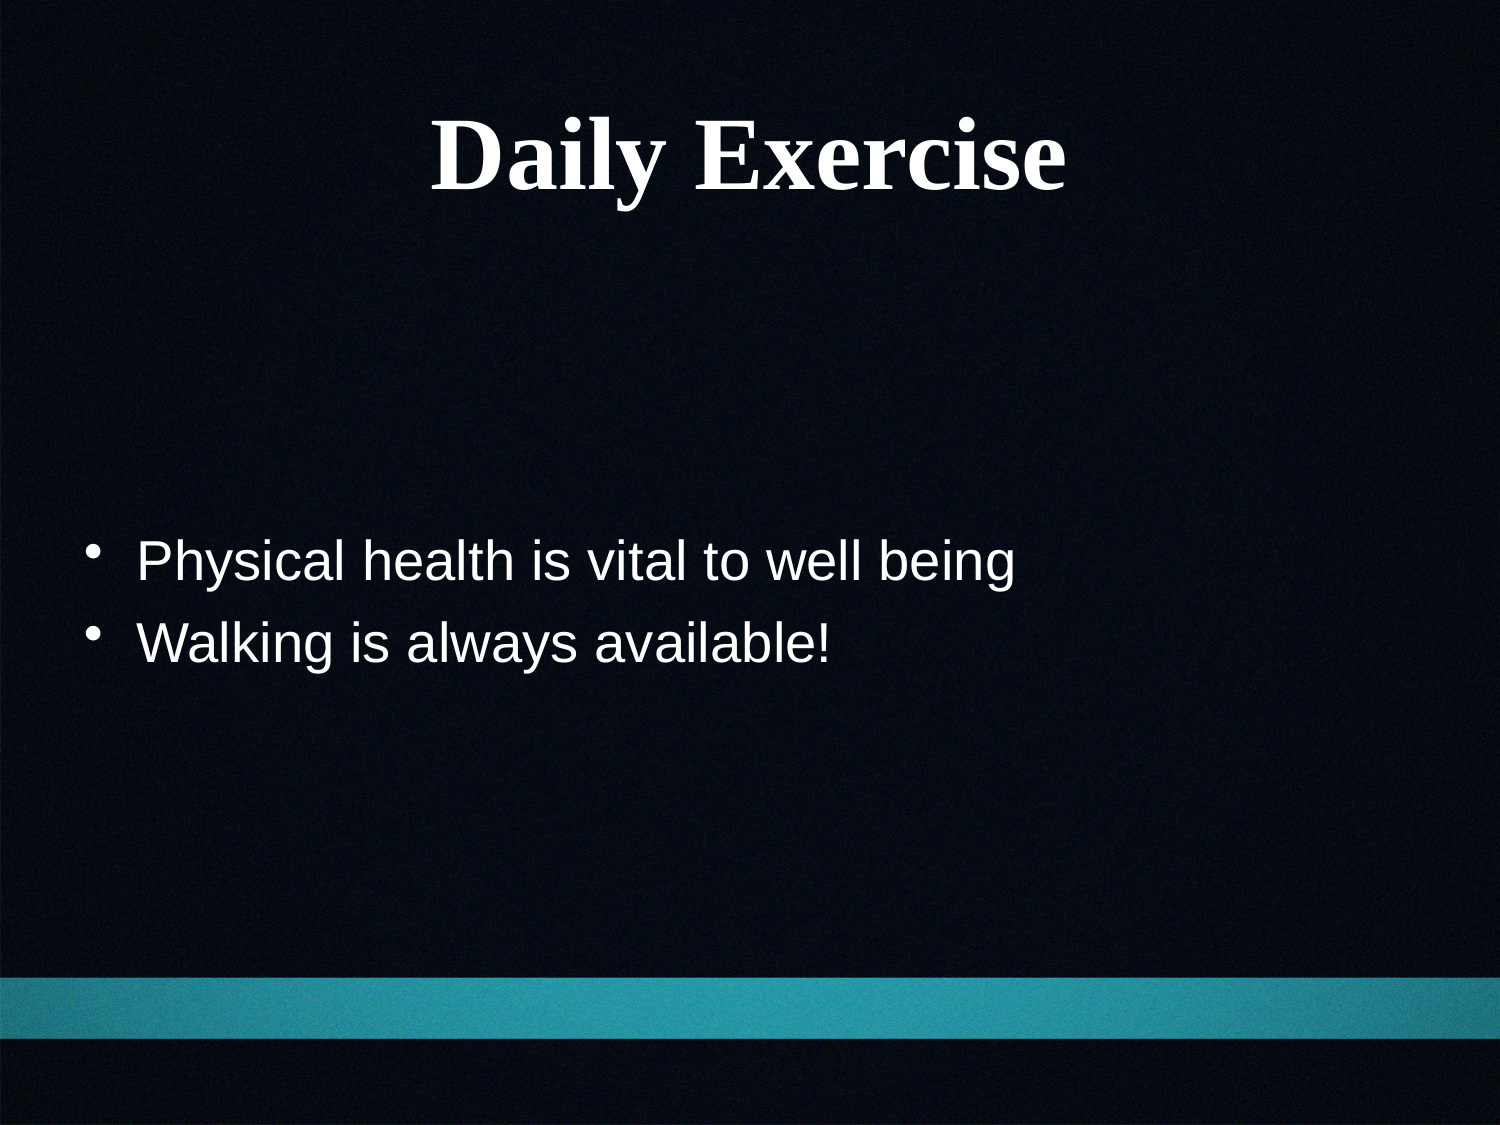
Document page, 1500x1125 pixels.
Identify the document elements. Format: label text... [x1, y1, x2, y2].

list Physical health is vital to well being Walking is always available! [75, 198, 1425, 999]
picture [0, 0, 1500, 1125]
text_box Daily Exercise [76, 78, 1424, 218]
